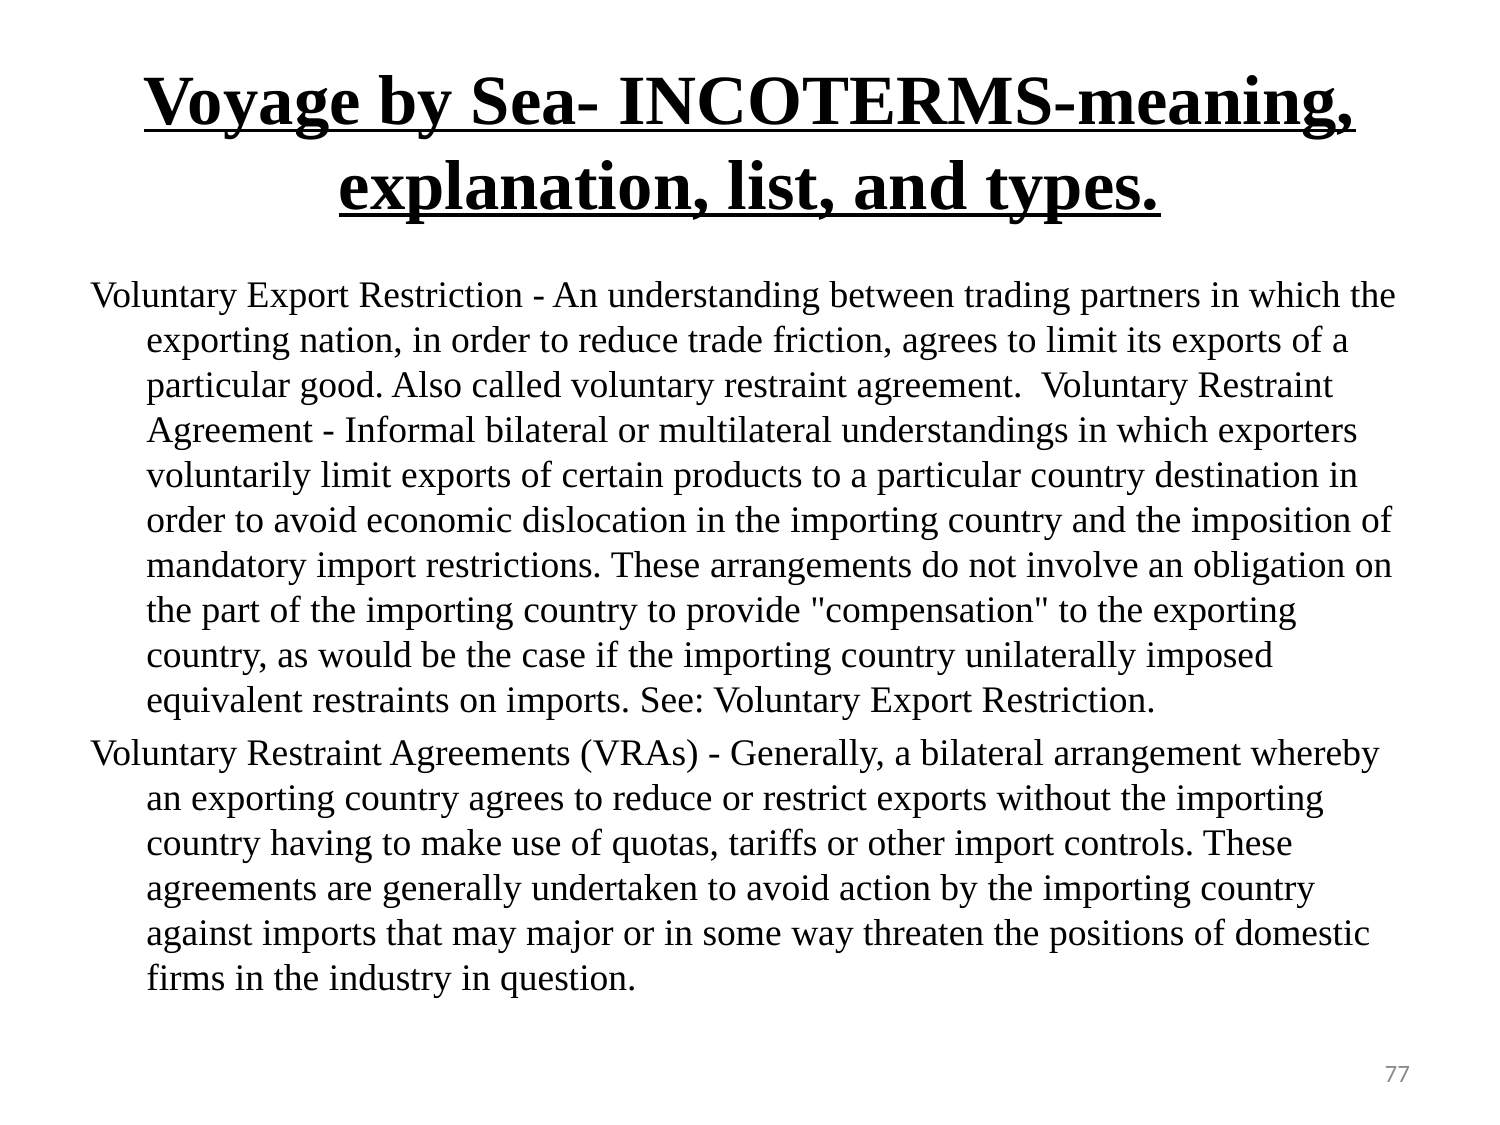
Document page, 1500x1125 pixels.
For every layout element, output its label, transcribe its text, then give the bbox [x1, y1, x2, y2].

slide_number 77 [1074, 1042, 1425, 1103]
list Voluntary Export Restriction - An understanding between trading partners in which the exporting nation, in order to reduce trade friction, agrees to limit its exports of a particular good. Also called voluntary restraint agreement. Voluntary Restraint Agreement - Informal bilateral or multilateral understandings in which exporters voluntarily limit exports of certain products to a particular country destination in order to avoid economic dislocation in the importing country and the imposition of mandatory import restrictions. These arrangements do not involve an obligation on the part of the importing country to provide "compensation" to the exporting country, as would be the case if the importing country unilaterally imposed equivalent restraints on imports. See: Voluntary Export Restriction. Voluntary Restraint Agreements (VRAs) - Generally, a bilateral arrangement whereby an exporting country agrees to reduce or restrict exports without the importing country having to make use of quotas, tariffs or other import controls. These agreements are generally undertaken to avoid action by the importing country against imports that may major or in some way threaten the positions of domestic firms in the industry in question. [75, 262, 1425, 1005]
title Voyage by Sea- INCOTERMS-meaning, explanation, list, and types. [75, 45, 1425, 233]
